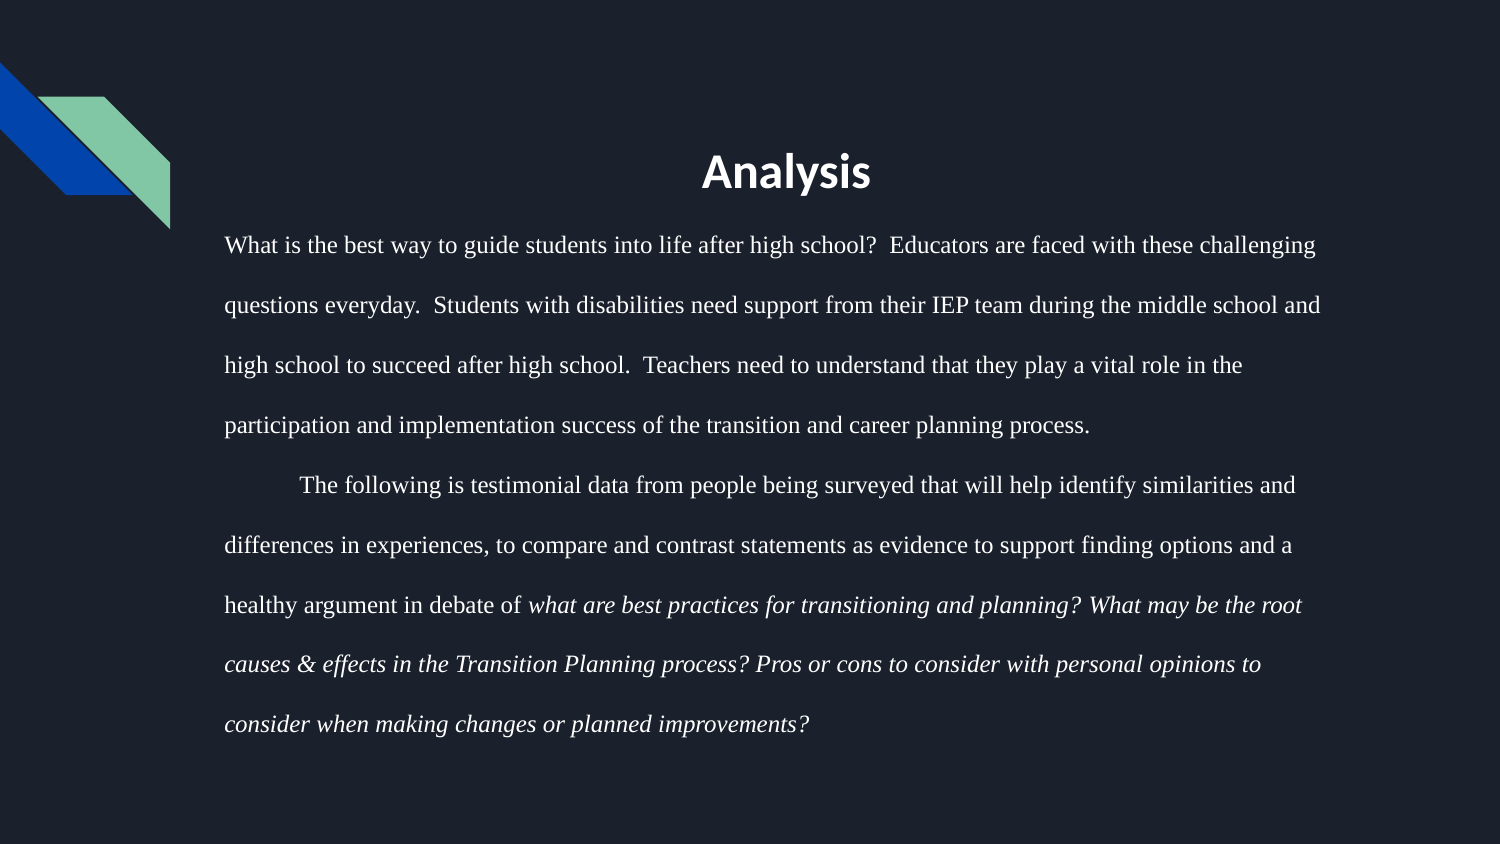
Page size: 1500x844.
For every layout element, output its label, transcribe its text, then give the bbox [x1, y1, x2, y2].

list Analysis What is the best way to guide students into life after high school? Educators are faced with these challenging questions everyday. Students with disabilities need support from their IEP team during the middle school and high school to succeed after high school. Teachers need to understand that they play a vital role in the participation and implementation success of the transition and career planning process. The following is testimonial data from people being surveyed that will help identify similarities and differences in experiences, to compare and contrast statements as evidence to support finding options and a healthy argument in debate of what are best practices for transitioning and planning? What may be the root causes & effects in the Transition Planning process? Pros or cons to consider with personal opinions to consider when making changes or planned improvements? [209, 35, 1364, 819]
